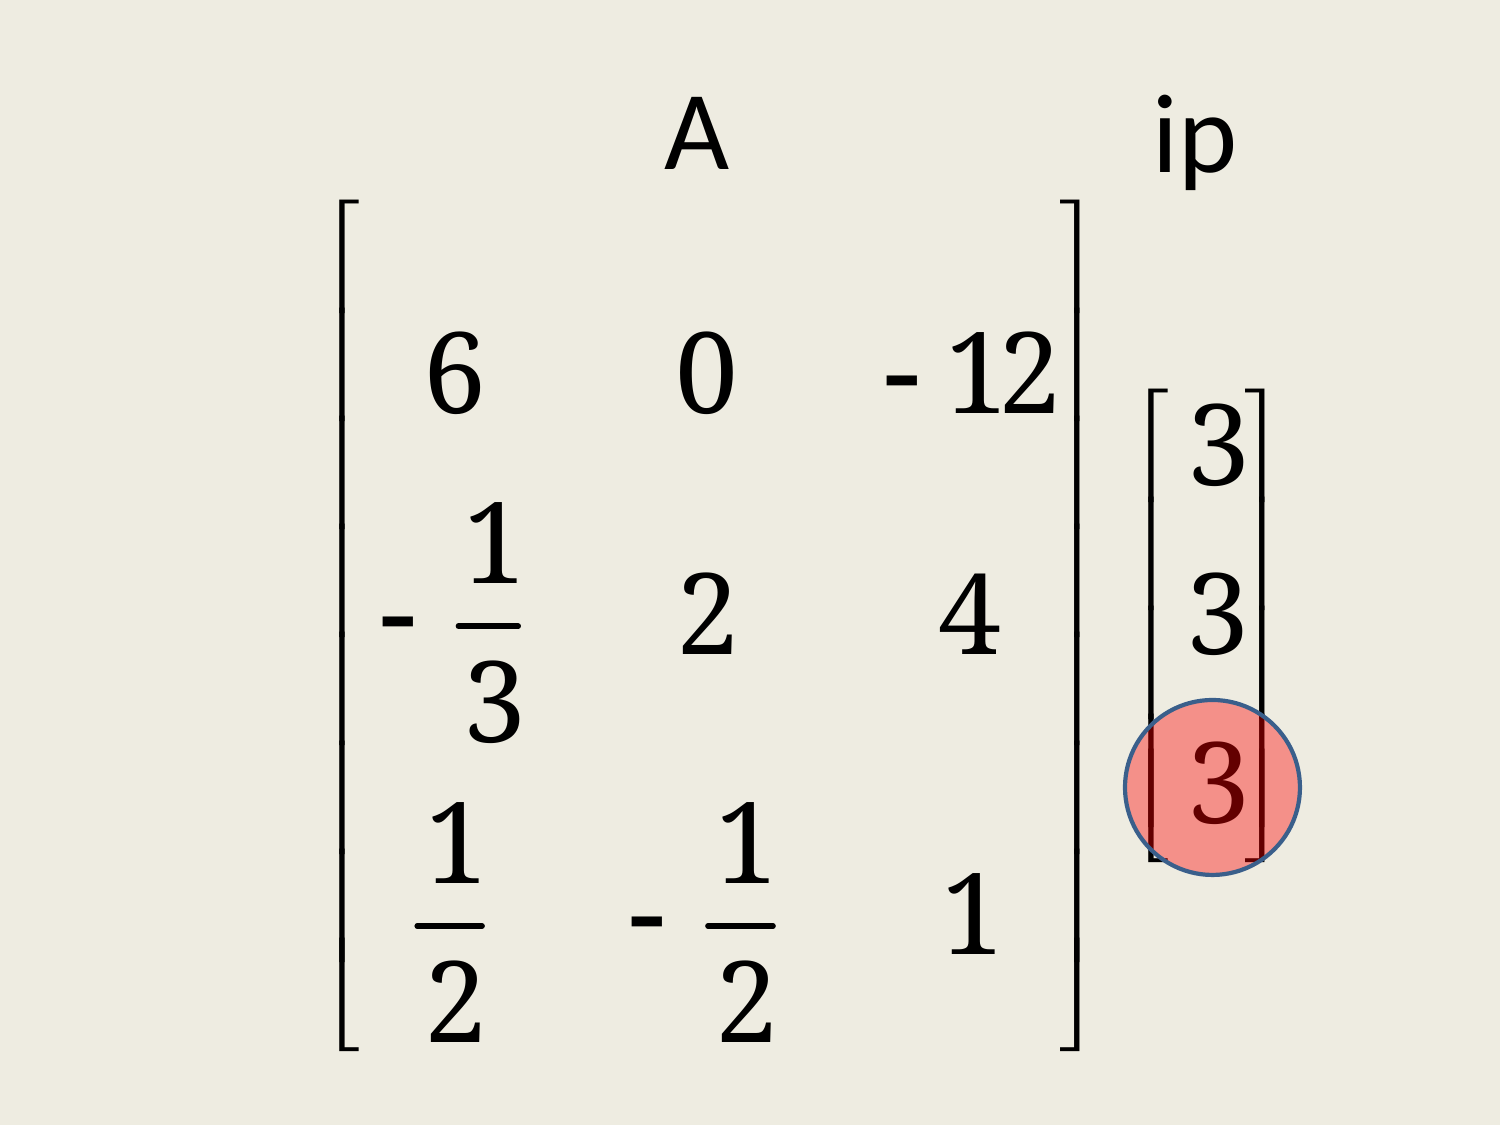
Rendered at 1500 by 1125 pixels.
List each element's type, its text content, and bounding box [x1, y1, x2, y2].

text_box A [650, 49, 750, 173]
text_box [312, 174, 1307, 1078]
text_box ip [1137, 52, 1350, 203]
